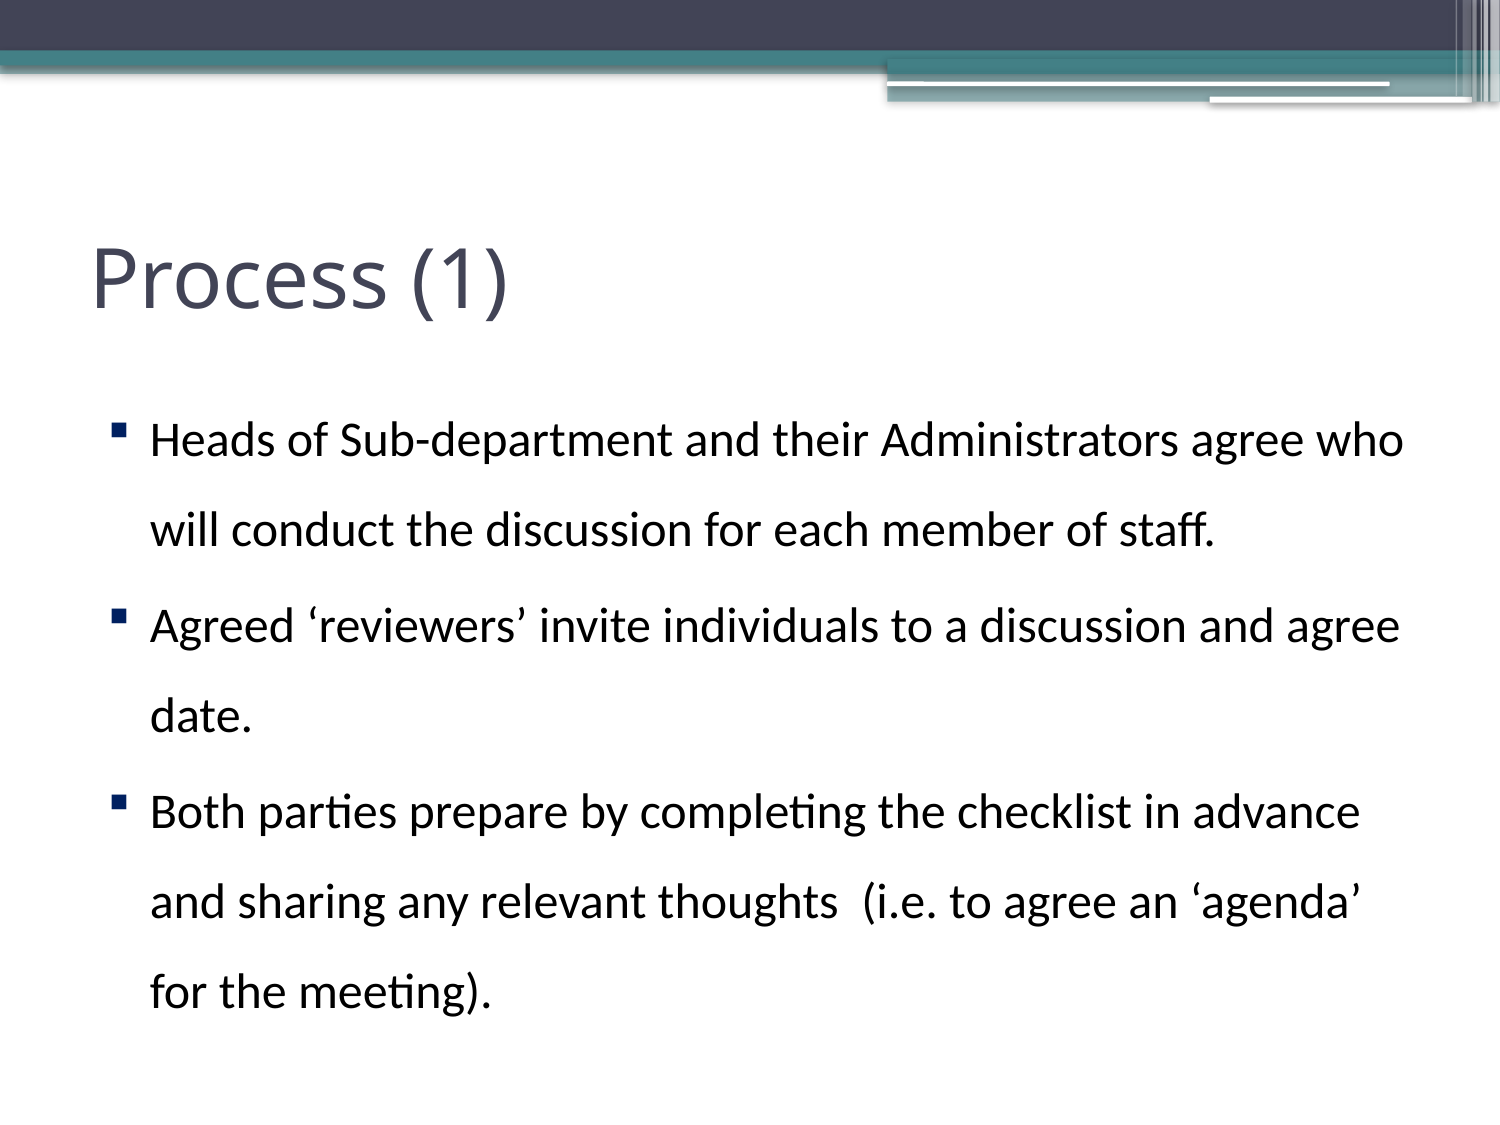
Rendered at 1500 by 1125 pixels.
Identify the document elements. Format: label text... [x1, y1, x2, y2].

list Heads of Sub-department and their Administrators agree who will conduct the discussion for each member of staff. Agreed ‘reviewers’ invite individuals to a discussion and agree date. Both parties prepare by completing the checklist in advance and sharing any relevant thoughts (i.e. to agree an ‘agenda’ for the meeting). [75, 368, 1425, 1079]
title Process (1) [75, 187, 1425, 363]
